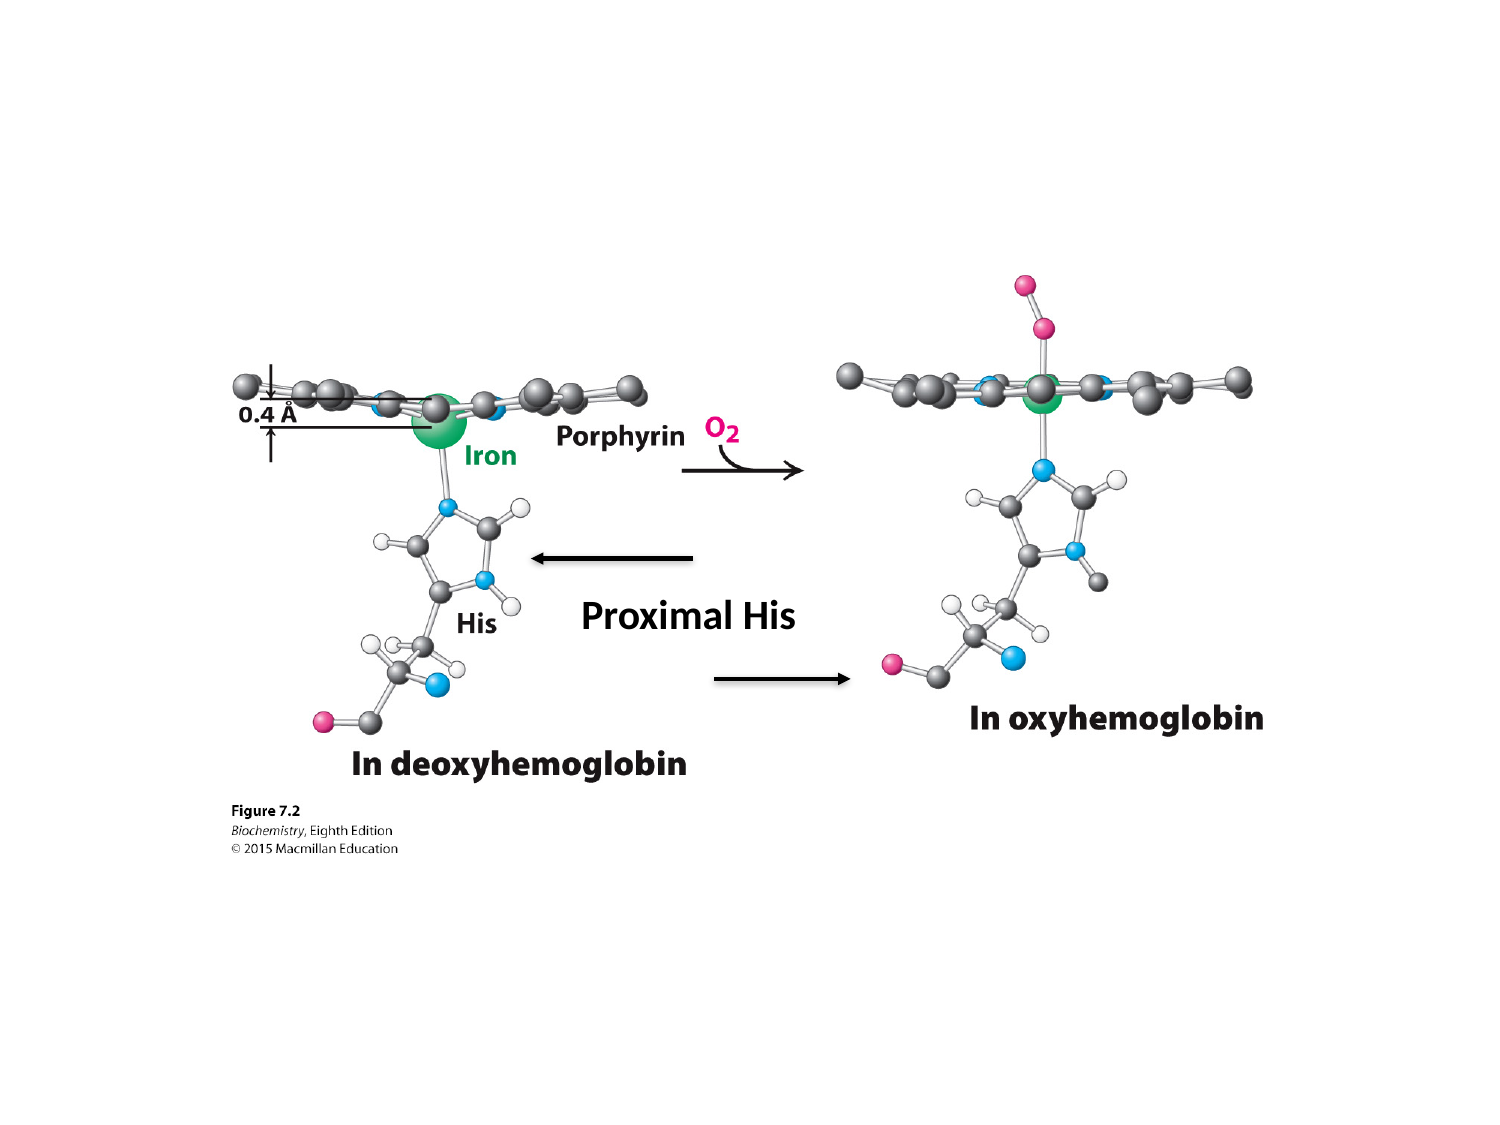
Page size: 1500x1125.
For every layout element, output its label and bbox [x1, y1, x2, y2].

picture [0, 140, 1500, 985]
